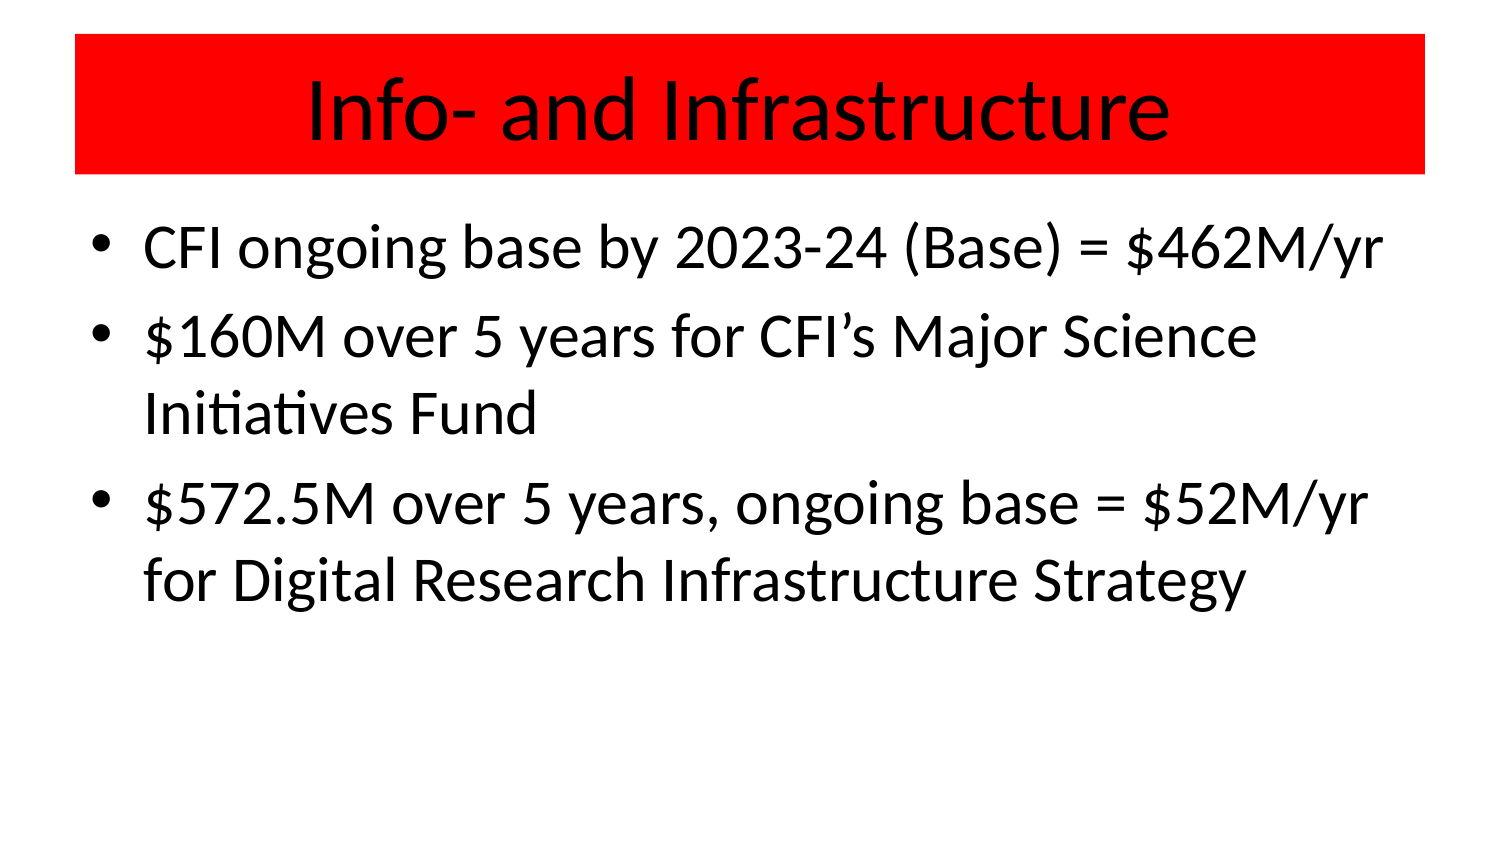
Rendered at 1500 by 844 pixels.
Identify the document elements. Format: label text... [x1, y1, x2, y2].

list CFI ongoing base by 2023-24 (Base) = $462M/yr $160M over 5 years for CFI’s Major Science Initiatives Fund $572.5M over 5 years, ongoing base = $52M/yr for Digital Research Infrastructure Strategy [75, 196, 1425, 754]
title Info- and Infrastructure [75, 33, 1425, 175]
